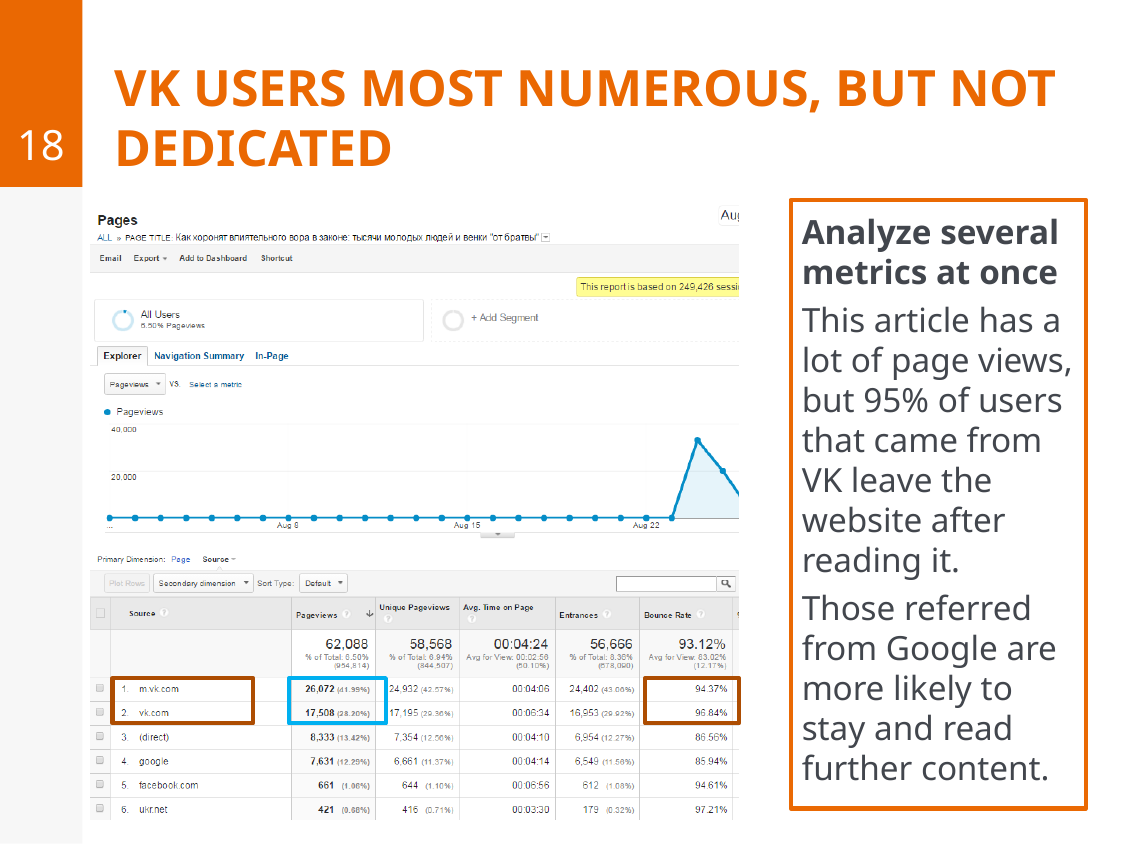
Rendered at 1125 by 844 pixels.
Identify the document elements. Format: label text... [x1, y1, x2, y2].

slide_number 18 [0, 0, 83, 187]
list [90, 199, 740, 820]
text_box Analyze several metrics at once This article has a lot of page views, but 95% of users that came from VK leave the website after reading it. Those referred from Google are more likely to stay and read further content. [789, 198, 1088, 811]
title VK USERS MOST Numerous, but not dedicated [103, 0, 1125, 188]
